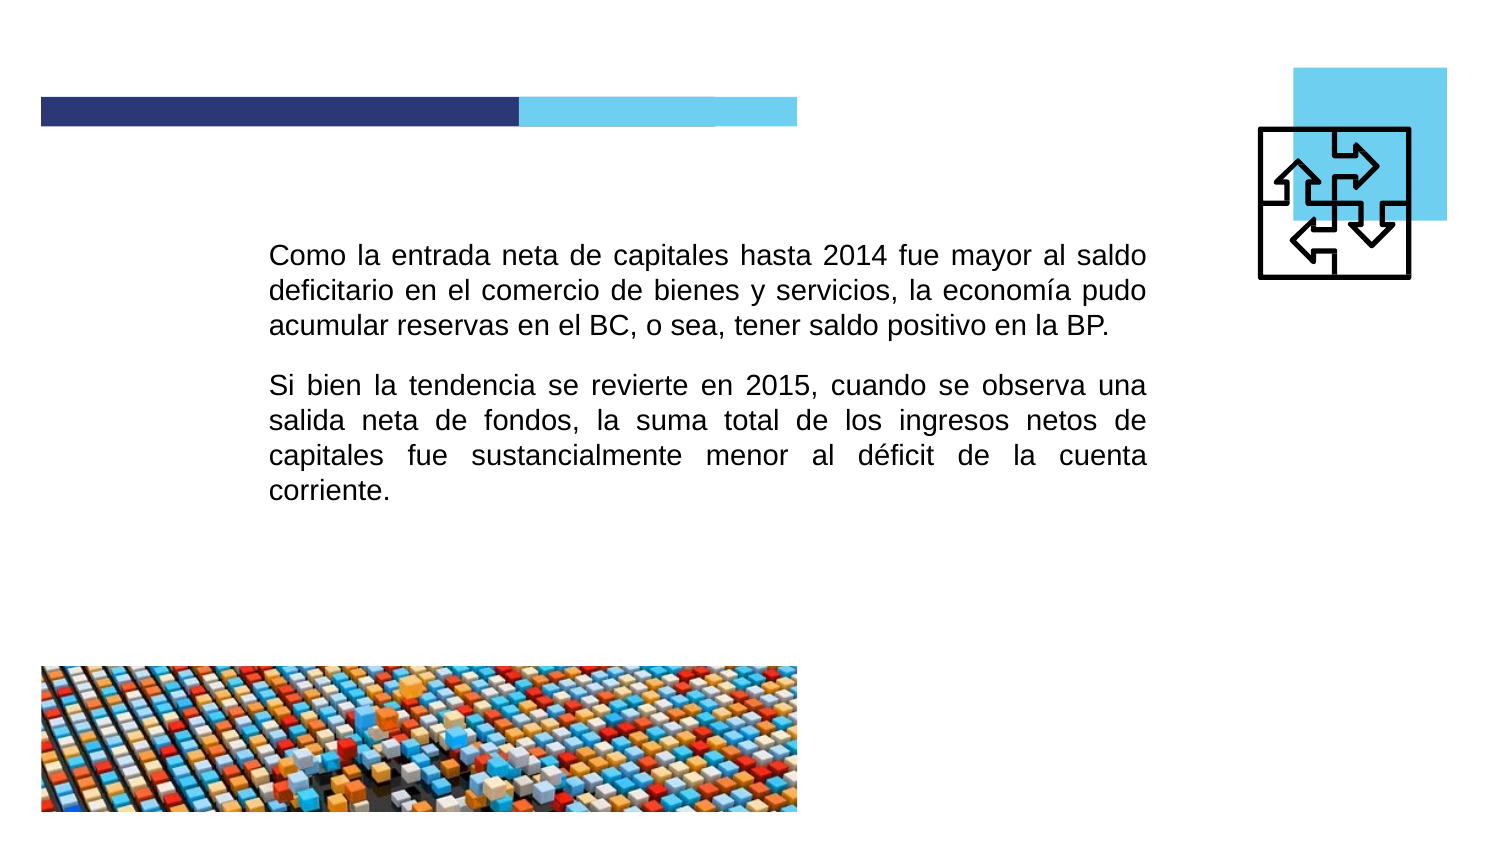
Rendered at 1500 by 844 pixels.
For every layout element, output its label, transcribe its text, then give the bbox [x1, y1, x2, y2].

picture [41, 666, 798, 812]
text_box Como la entrada neta de capitales hasta 2014 fue mayor al saldo deficitario en el comercio de bienes y servicios, la economía pudo acumular reservas en el BC, o sea, tener saldo positivo en la BP. Si bien la tendencia se revierte en 2015, cuando se observa una salida neta de fondos, la suma total de los ingresos netos de capitales fue sustancialmente menor al déficit de la cuenta corriente. [253, 221, 1164, 517]
picture [651, 666, 666, 673]
